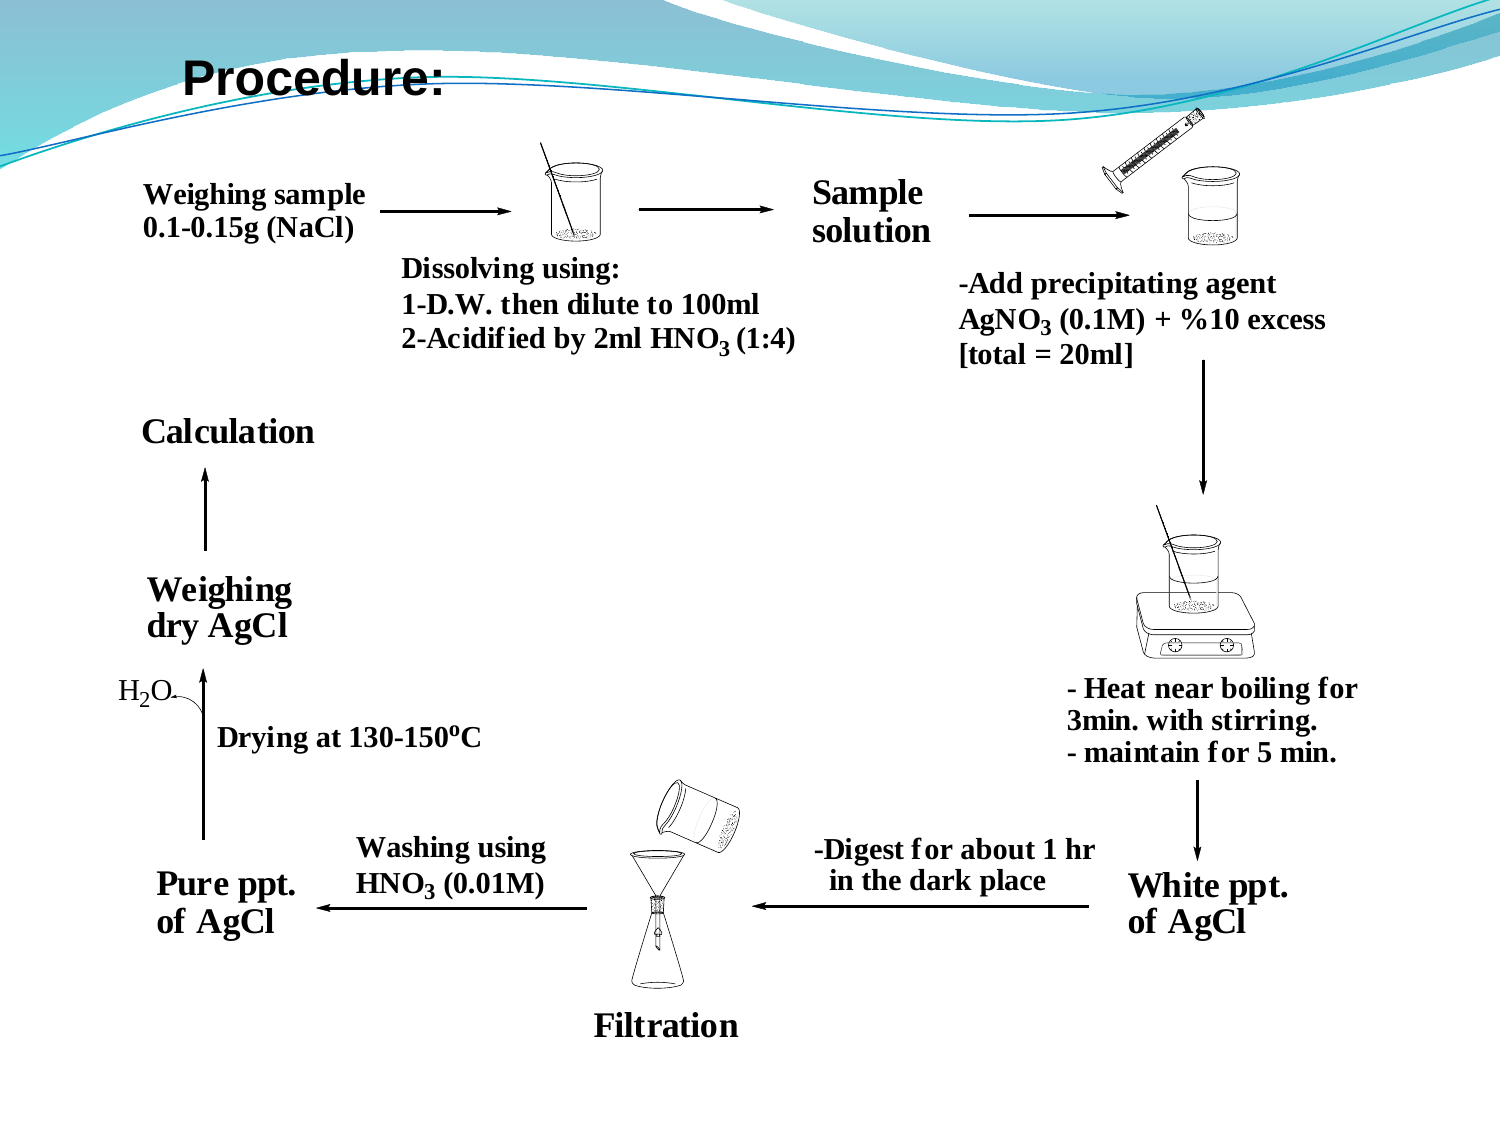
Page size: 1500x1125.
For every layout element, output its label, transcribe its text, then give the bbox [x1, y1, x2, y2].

text_box Procedure: [167, 37, 461, 99]
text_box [112, 99, 1394, 1051]
